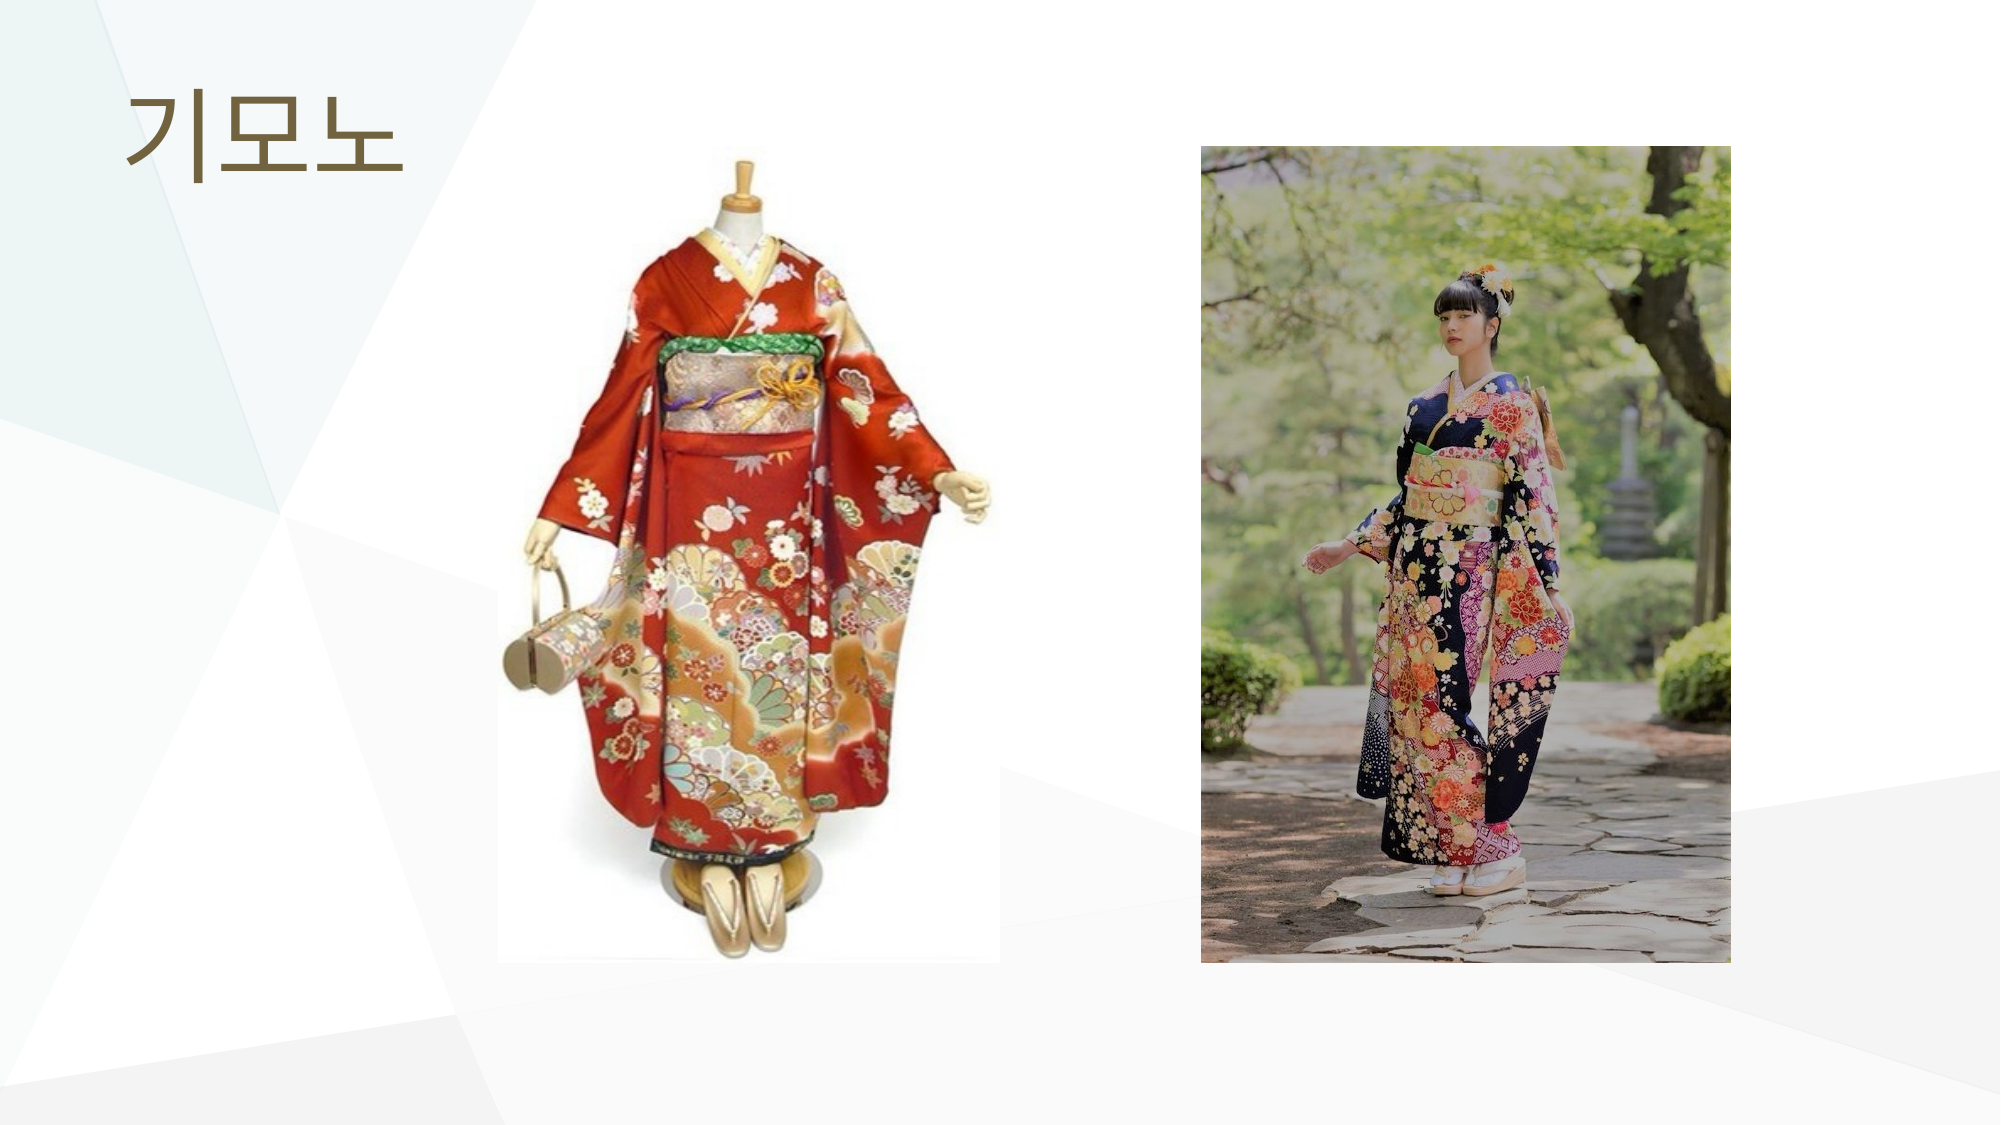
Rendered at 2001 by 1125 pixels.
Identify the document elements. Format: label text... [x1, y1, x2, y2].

picture [1200, 146, 1731, 963]
title 기모노 [105, 56, 2000, 211]
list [497, 146, 1001, 964]
